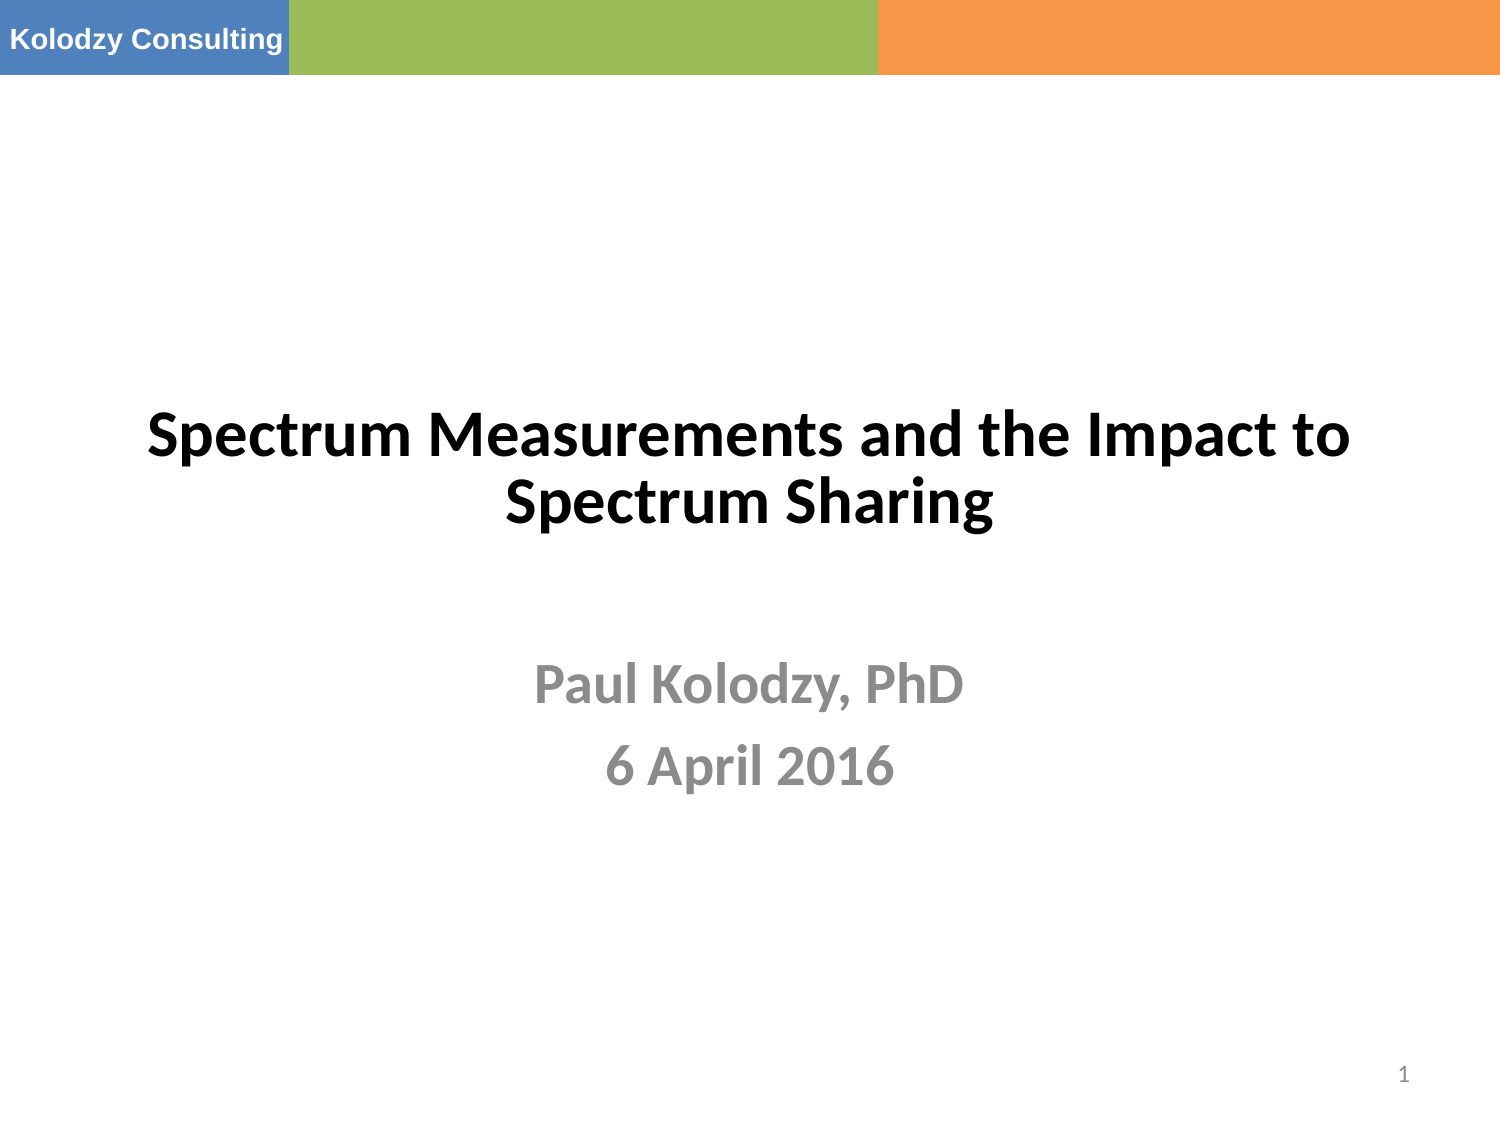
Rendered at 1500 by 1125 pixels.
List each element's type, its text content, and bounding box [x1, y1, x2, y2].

title Spectrum Measurements and the Impact to Spectrum Sharing [112, 349, 1388, 591]
subtitle Paul Kolodzy, PhD 6 April 2016 [225, 637, 1275, 925]
slide_number 1 [1074, 1042, 1425, 1103]
